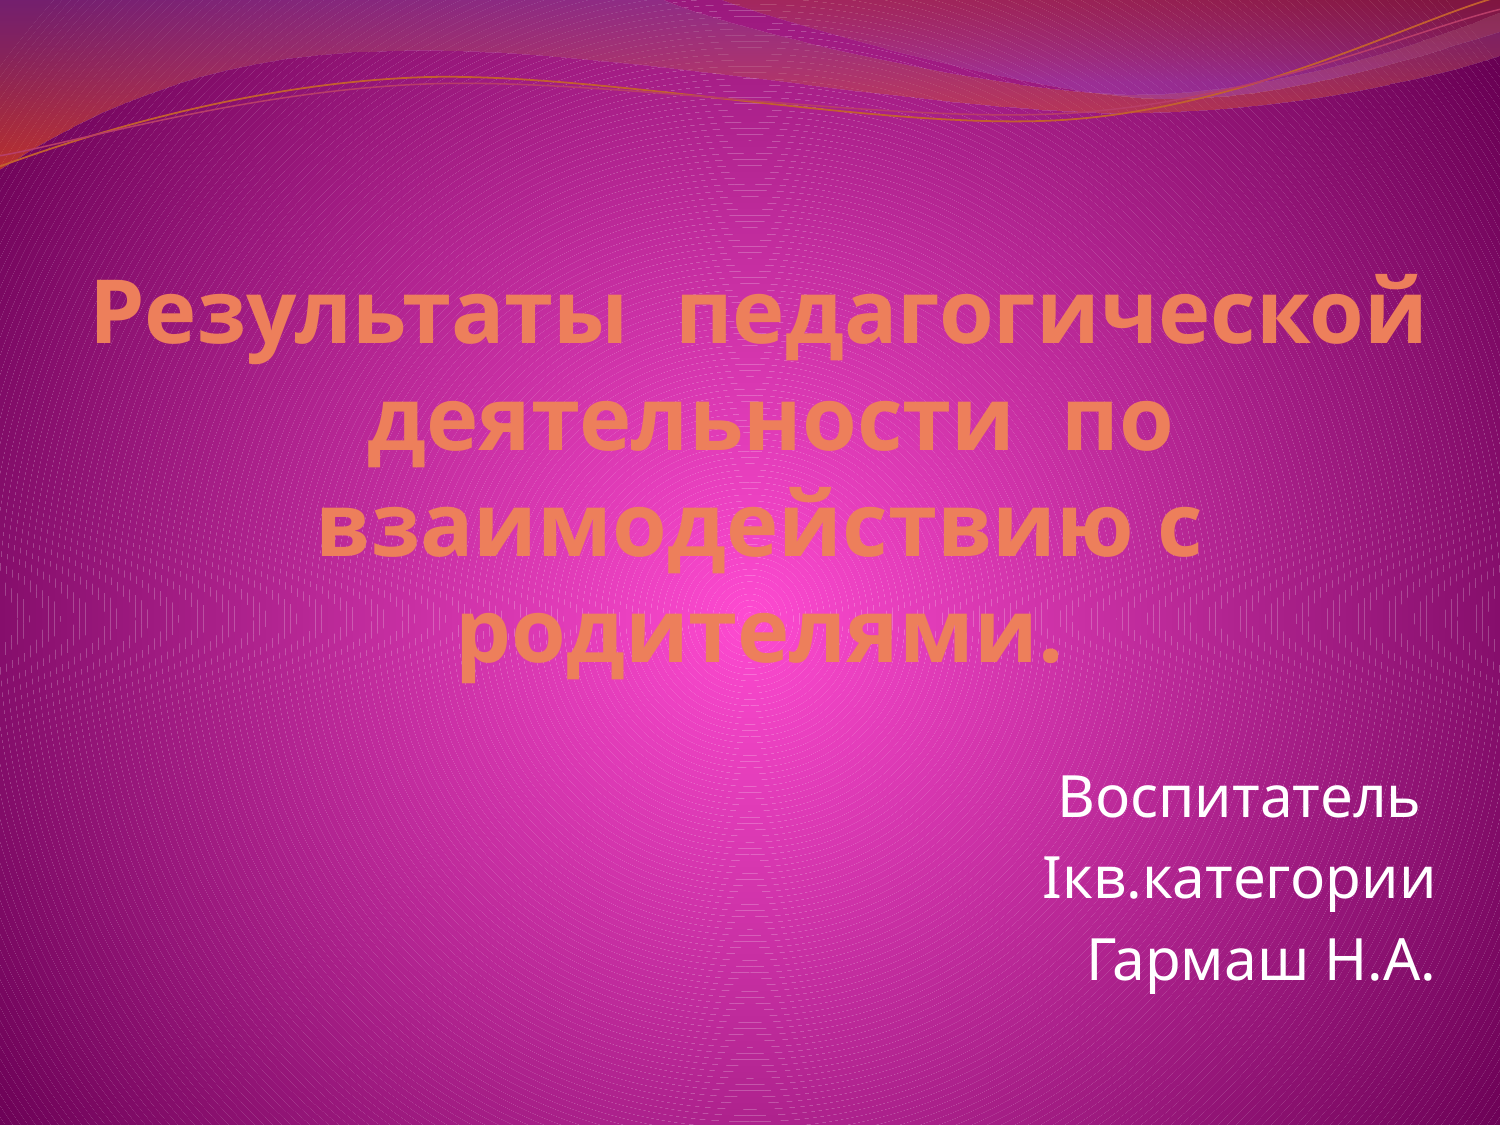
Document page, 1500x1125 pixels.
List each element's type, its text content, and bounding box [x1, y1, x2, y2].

subtitle Воспитатель Iкв.категории Гармаш Н.А. [87, 751, 1447, 1047]
title Результаты педагогической деятельности по взаимодействию с родителями. [87, 160, 1436, 681]
